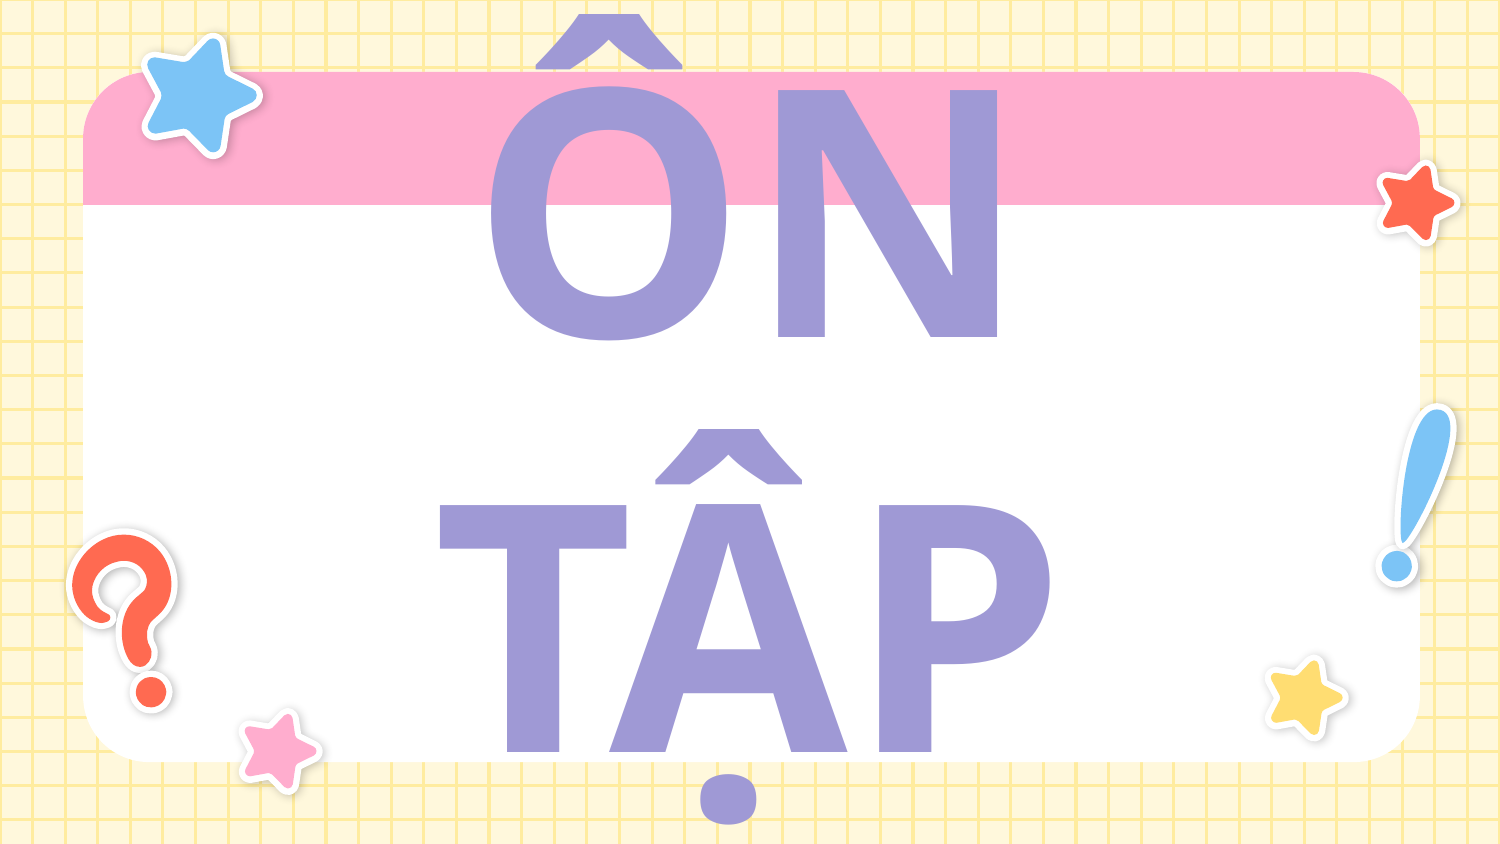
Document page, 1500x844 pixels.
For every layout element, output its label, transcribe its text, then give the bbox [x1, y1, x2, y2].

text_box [145, 38, 259, 154]
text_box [1381, 409, 1475, 582]
title ÔN TẬP [101, 231, 1399, 582]
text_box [243, 713, 318, 790]
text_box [1381, 165, 1456, 241]
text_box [1269, 660, 1344, 736]
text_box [71, 534, 176, 708]
